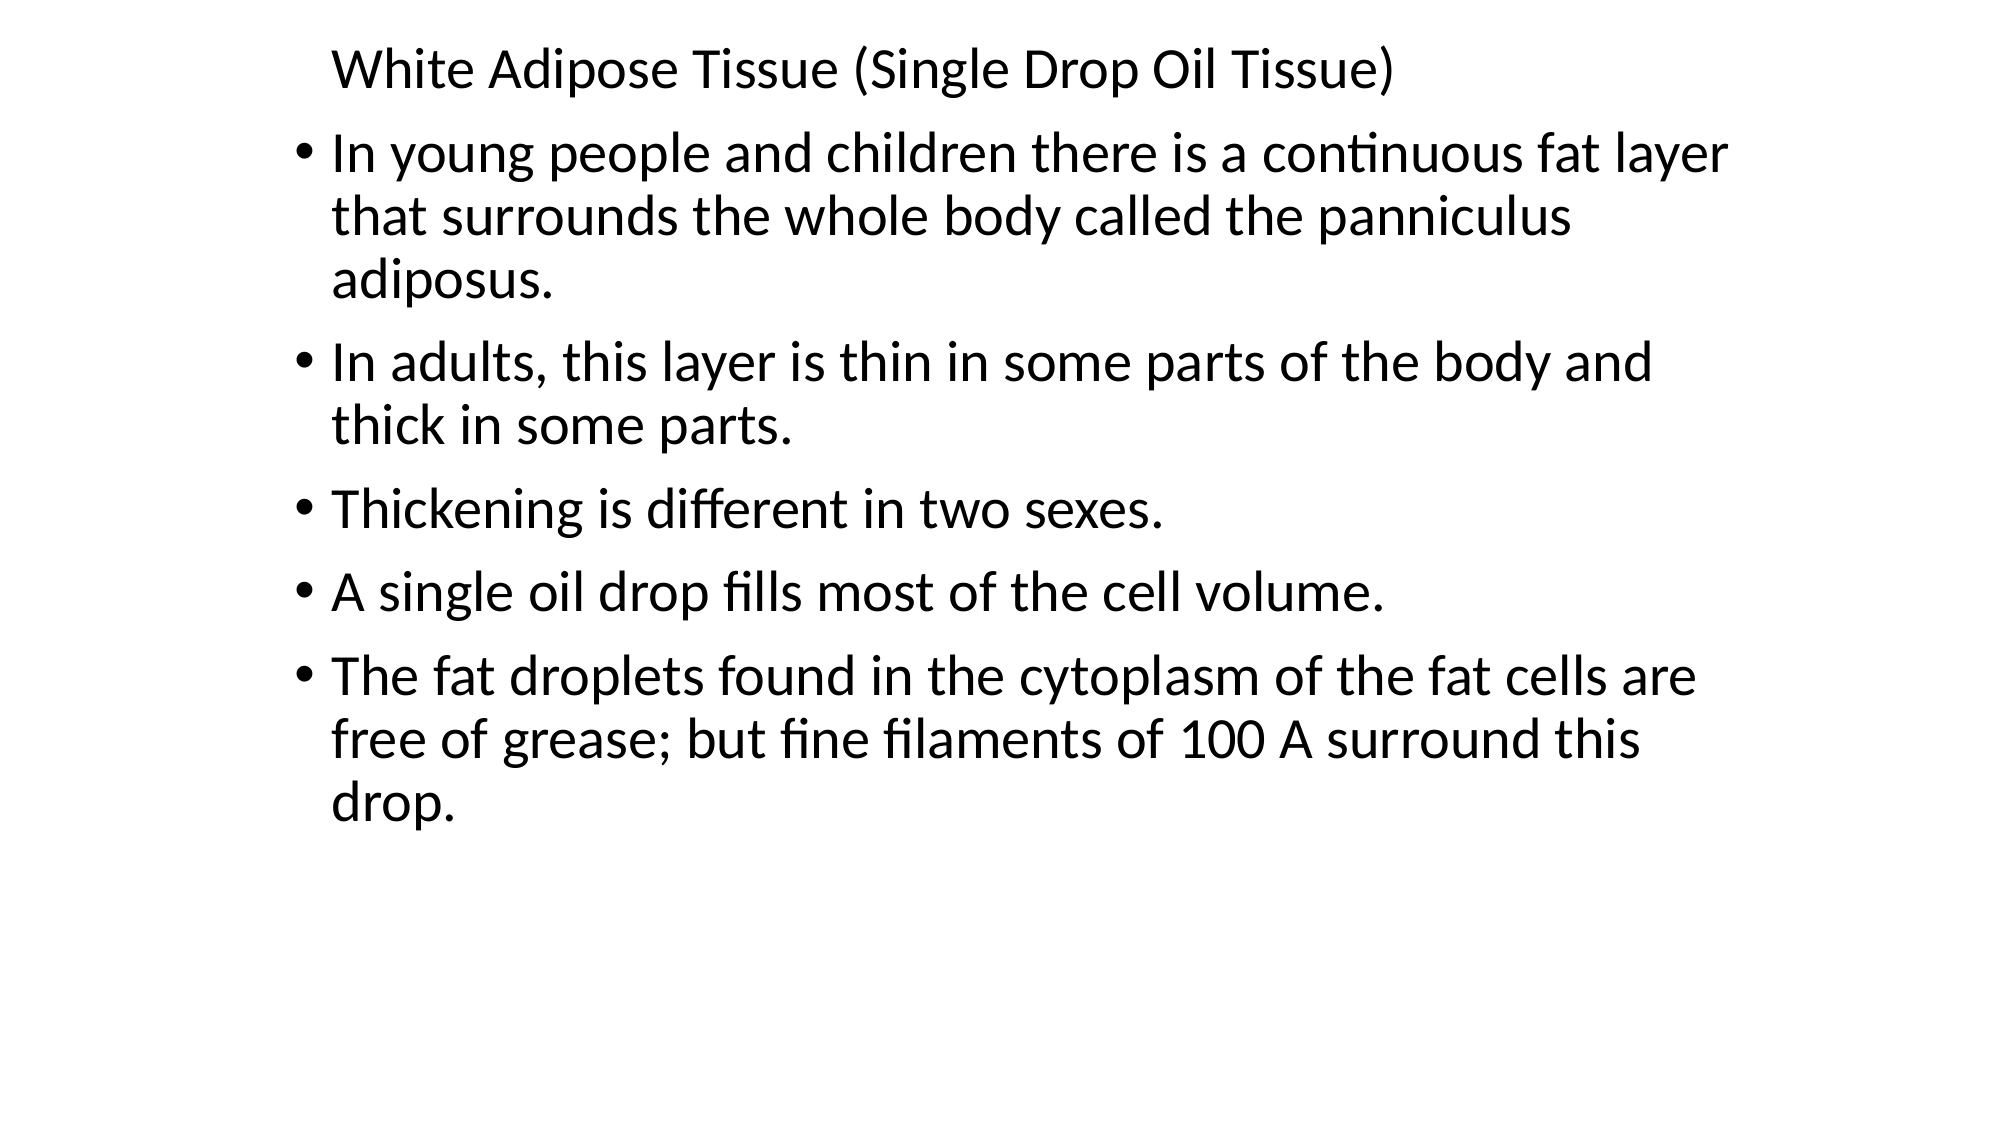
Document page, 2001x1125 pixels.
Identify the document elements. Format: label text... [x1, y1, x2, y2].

list White Adipose Tissue (Single Drop Oil Tissue) In young people and children there is a continuous fat layer that surrounds the whole body called the panniculus adiposus. In adults, this layer is thin in some parts of the body and thick in some parts. Thickening is different in two sexes. A single oil drop fills most of the cell volume. The fat droplets found in the cytoplasm of the fat cells are free of grease; but fine filaments of 100 A surround this drop. [279, 30, 1750, 1083]
